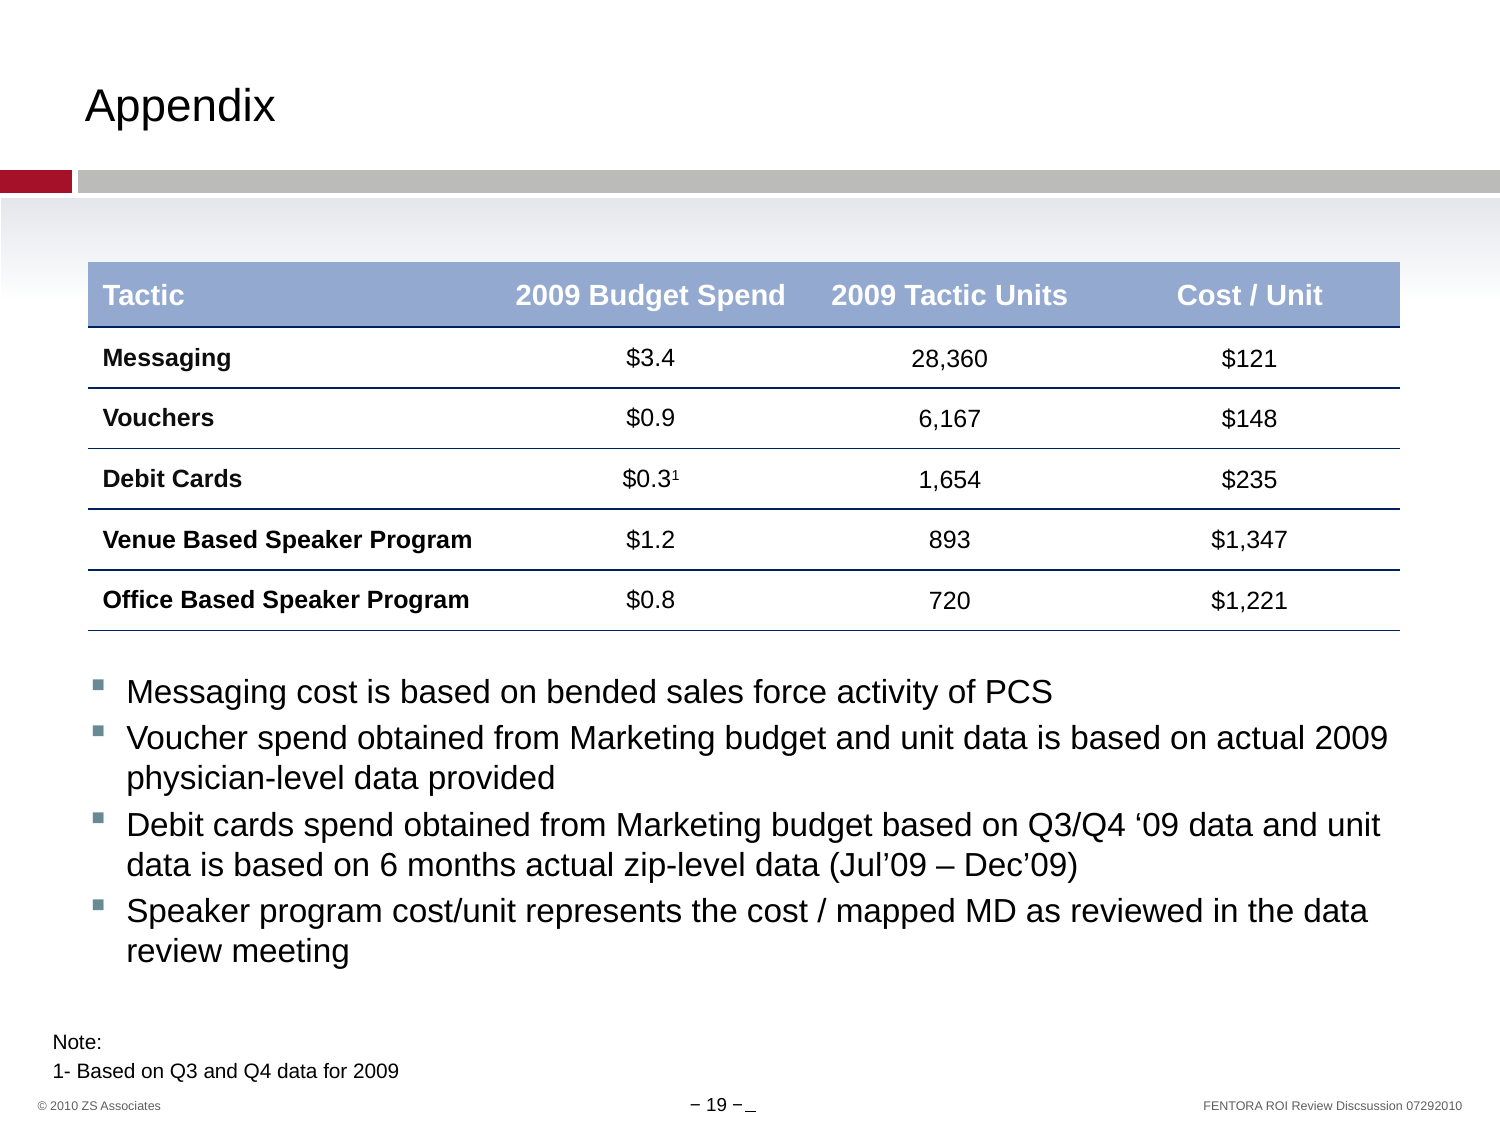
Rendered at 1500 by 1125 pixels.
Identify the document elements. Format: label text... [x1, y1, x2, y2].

table_cell $0.31 [502, 449, 800, 508]
table_cell $1.2 [502, 510, 800, 569]
table_cell 28,360 [800, 328, 1100, 387]
table_cell $0.9 [502, 389, 800, 448]
table_cell $121 [1100, 328, 1400, 387]
table_header Tactic [88, 262, 502, 326]
table_cell Venue Based Speaker Program [88, 510, 502, 569]
table_cell $235 [1100, 449, 1400, 508]
table_cell 720 [800, 571, 1100, 630]
table_cell 893 [800, 510, 1100, 569]
table_header Cost / Unit [1100, 262, 1400, 326]
table_header 2009 Tactic Units [800, 262, 1100, 326]
table_cell $3.4 [502, 328, 800, 387]
text_box Messaging cost is based on bended sales force activity of PCS Voucher spend obtained from Marketing budget and unit data is based on actual 2009 physician-level data provided Debit cards spend obtained from Marketing budget based on Q3/Q4 ‘09 data and unit data is based on 6 months actual zip-level data (Jul’09 – Dec’09) Speaker program cost/unit represents the cost / mapped MD as reviewed in the data review meeting [75, 662, 1432, 938]
table_cell 1,654 [800, 449, 1100, 508]
table_cell $0.8 [502, 571, 800, 630]
table_cell Vouchers [88, 389, 502, 448]
text_box Note: 1- Based on Q3 and Q4 data for 2009 [37, 1015, 1463, 1091]
table_header 2009 Budget Spend [502, 262, 800, 326]
table_cell Messaging [88, 328, 502, 387]
table_cell Office Based Speaker Program [88, 571, 502, 630]
table_cell $148 [1100, 389, 1400, 448]
table_cell 6,167 [800, 389, 1100, 448]
title Appendix [70, 69, 1429, 137]
table_cell $1,347 [1100, 510, 1400, 569]
table_cell $1,221 [1100, 571, 1400, 630]
table_cell Debit Cards [88, 449, 502, 508]
